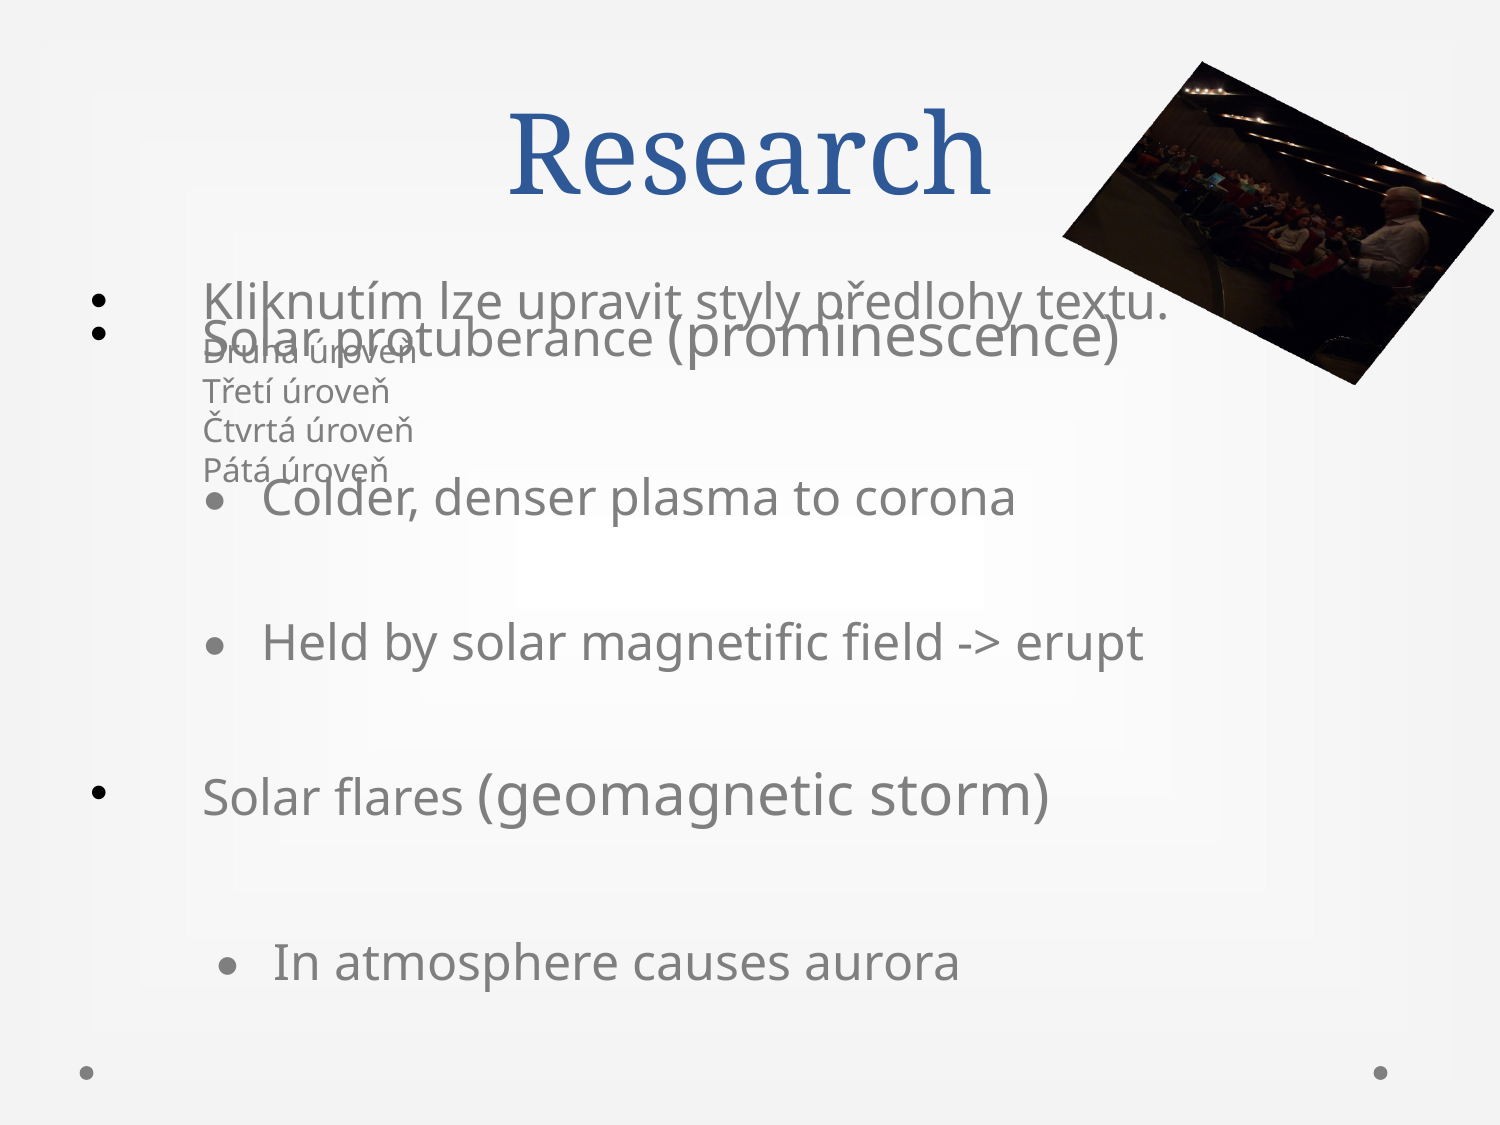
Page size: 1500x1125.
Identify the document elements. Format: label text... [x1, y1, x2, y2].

text_box Solar protuberance (prominescence) • Colder, denser plasma to corona • Held by solar magnetific field -> erupt Solar flares (geomagnetic storm) • In atmosphere causes aurora [74, 290, 1425, 1059]
picture [1062, 61, 1494, 385]
title Research [73, 0, 1427, 234]
